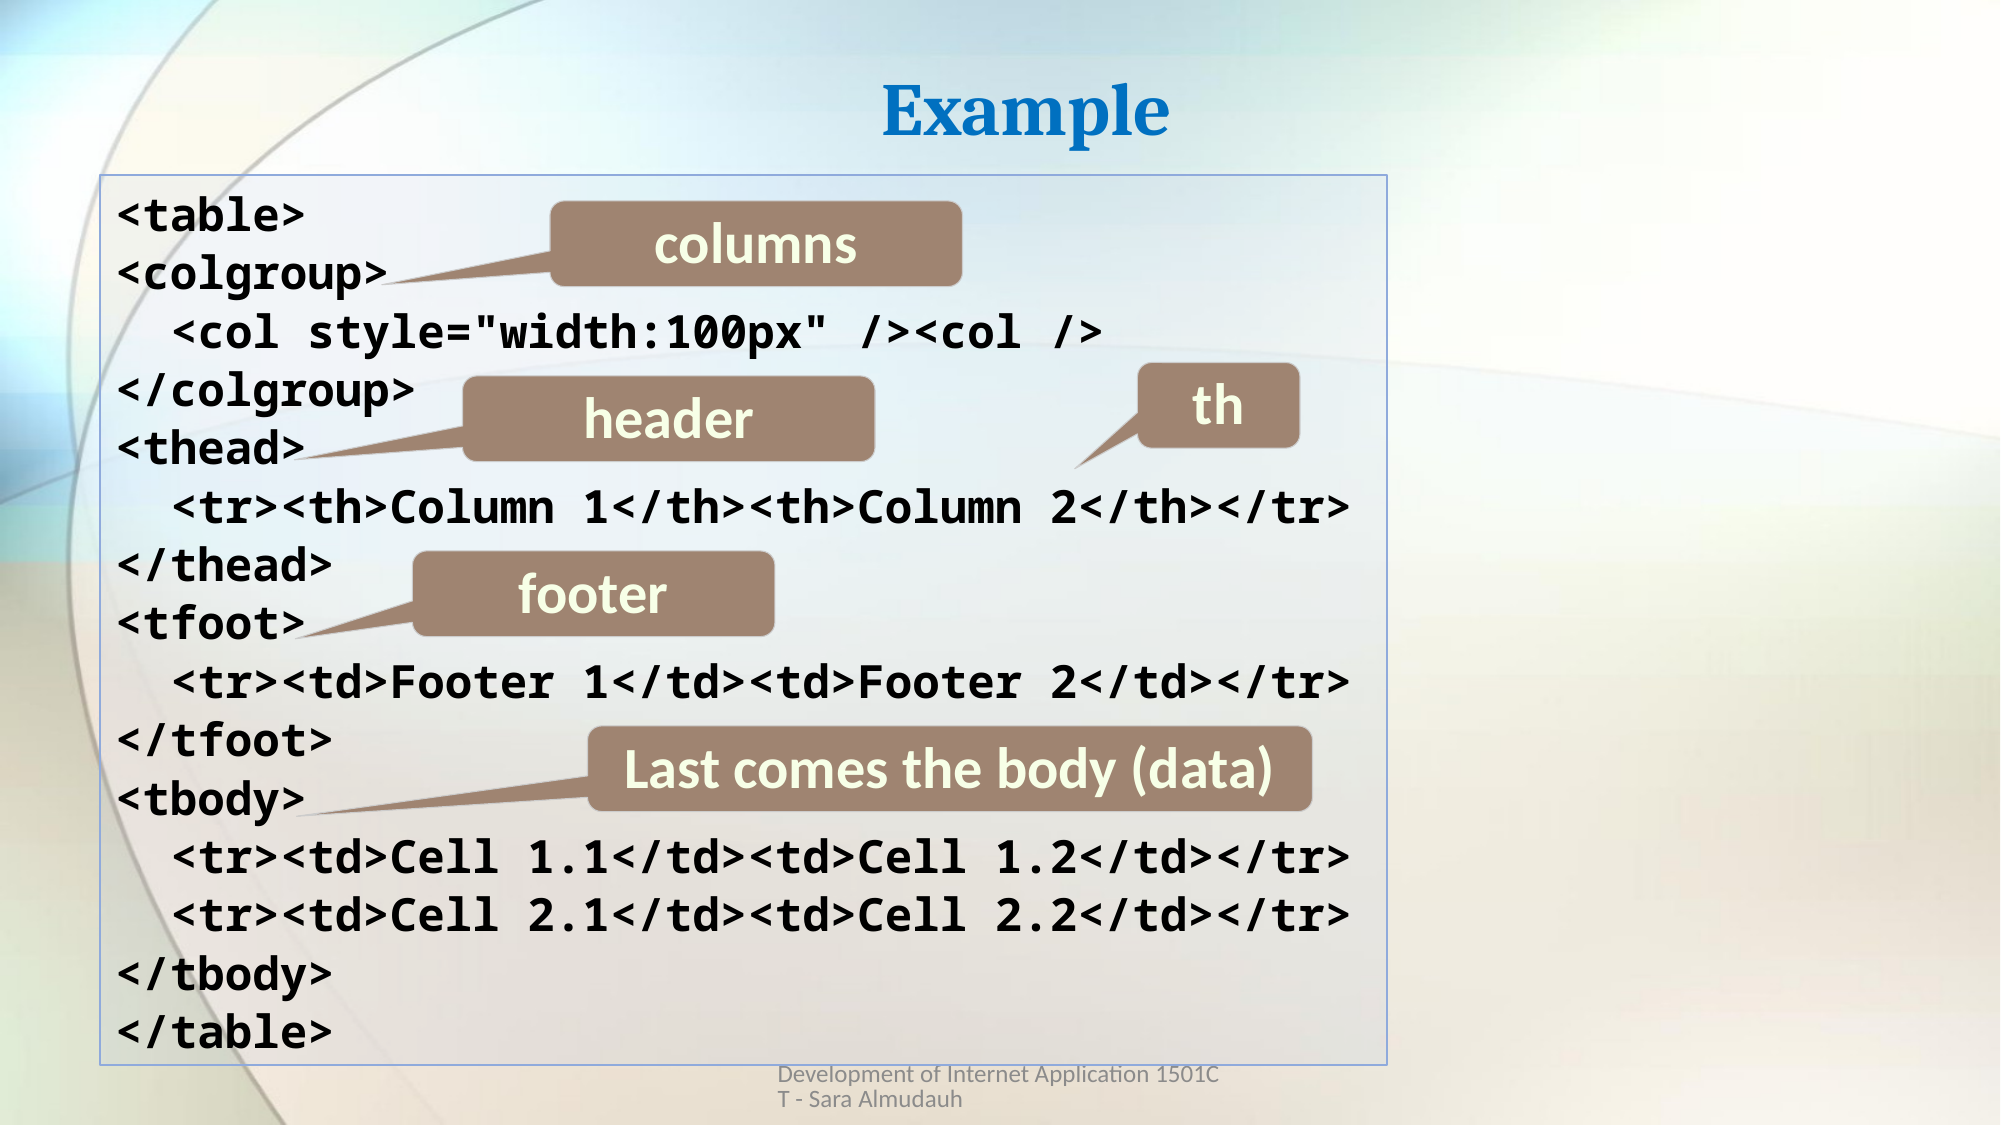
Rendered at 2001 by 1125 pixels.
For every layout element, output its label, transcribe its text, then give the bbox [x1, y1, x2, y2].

title Example [286, 36, 1768, 174]
text_box Last comes the body (data) [296, 725, 1313, 817]
text_box footer [295, 550, 775, 639]
picture [0, 0, 2001, 1125]
text_box th [1074, 362, 1300, 469]
footer Development of Internet Application 1501CT - Sara Almudauh [762, 1065, 1238, 1103]
text_box <table> <colgroup> <col style="width:100px" /><col /> </colgroup> <thead> <tr><th>Column 1</th><th>Column 2</th></tr> </thead> <tfoot> <tr><td>Footer 1</td><td>Footer 2</td></tr> </tfoot> <tbody> <tr><td>Cell 1.1</td><td>Cell 1.2</td></tr> <tr><td>Cell 2.1</td><td>Cell 2.2</td></tr> </tbody> </table> [100, 174, 1388, 1065]
text_box columns [381, 200, 963, 287]
text_box header [294, 375, 876, 462]
